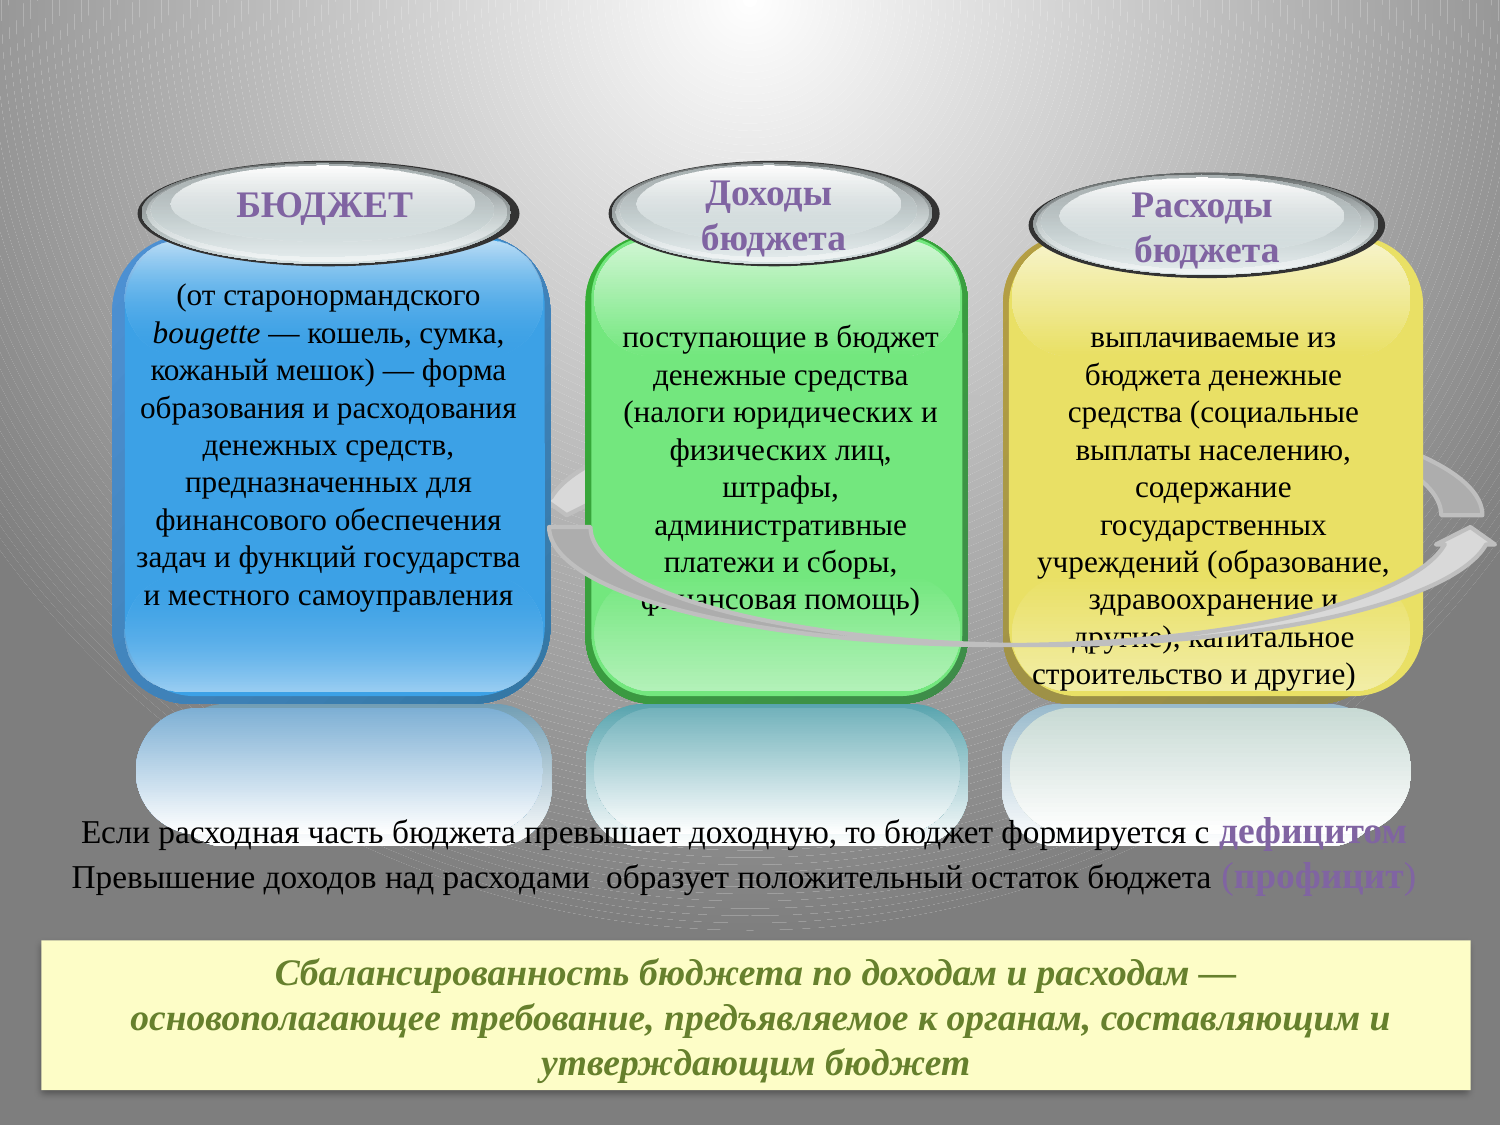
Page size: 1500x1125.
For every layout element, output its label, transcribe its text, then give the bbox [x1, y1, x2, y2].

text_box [111, 160, 1424, 847]
text_box Если расходная часть бюджета превышает доходную, то бюджет формируется с дефицитом Превышение доходов над расходами образует положительный остаток бюджета (профицит) [53, 798, 1436, 904]
text_box [1427, 525, 1497, 591]
text_box Сбалансированность бюджета по доходам и расходам — основополагающее требование, предъявляемое к органам, составляющим и утверждающим бюджет [41, 940, 1471, 1091]
text_box [1427, 456, 1485, 518]
